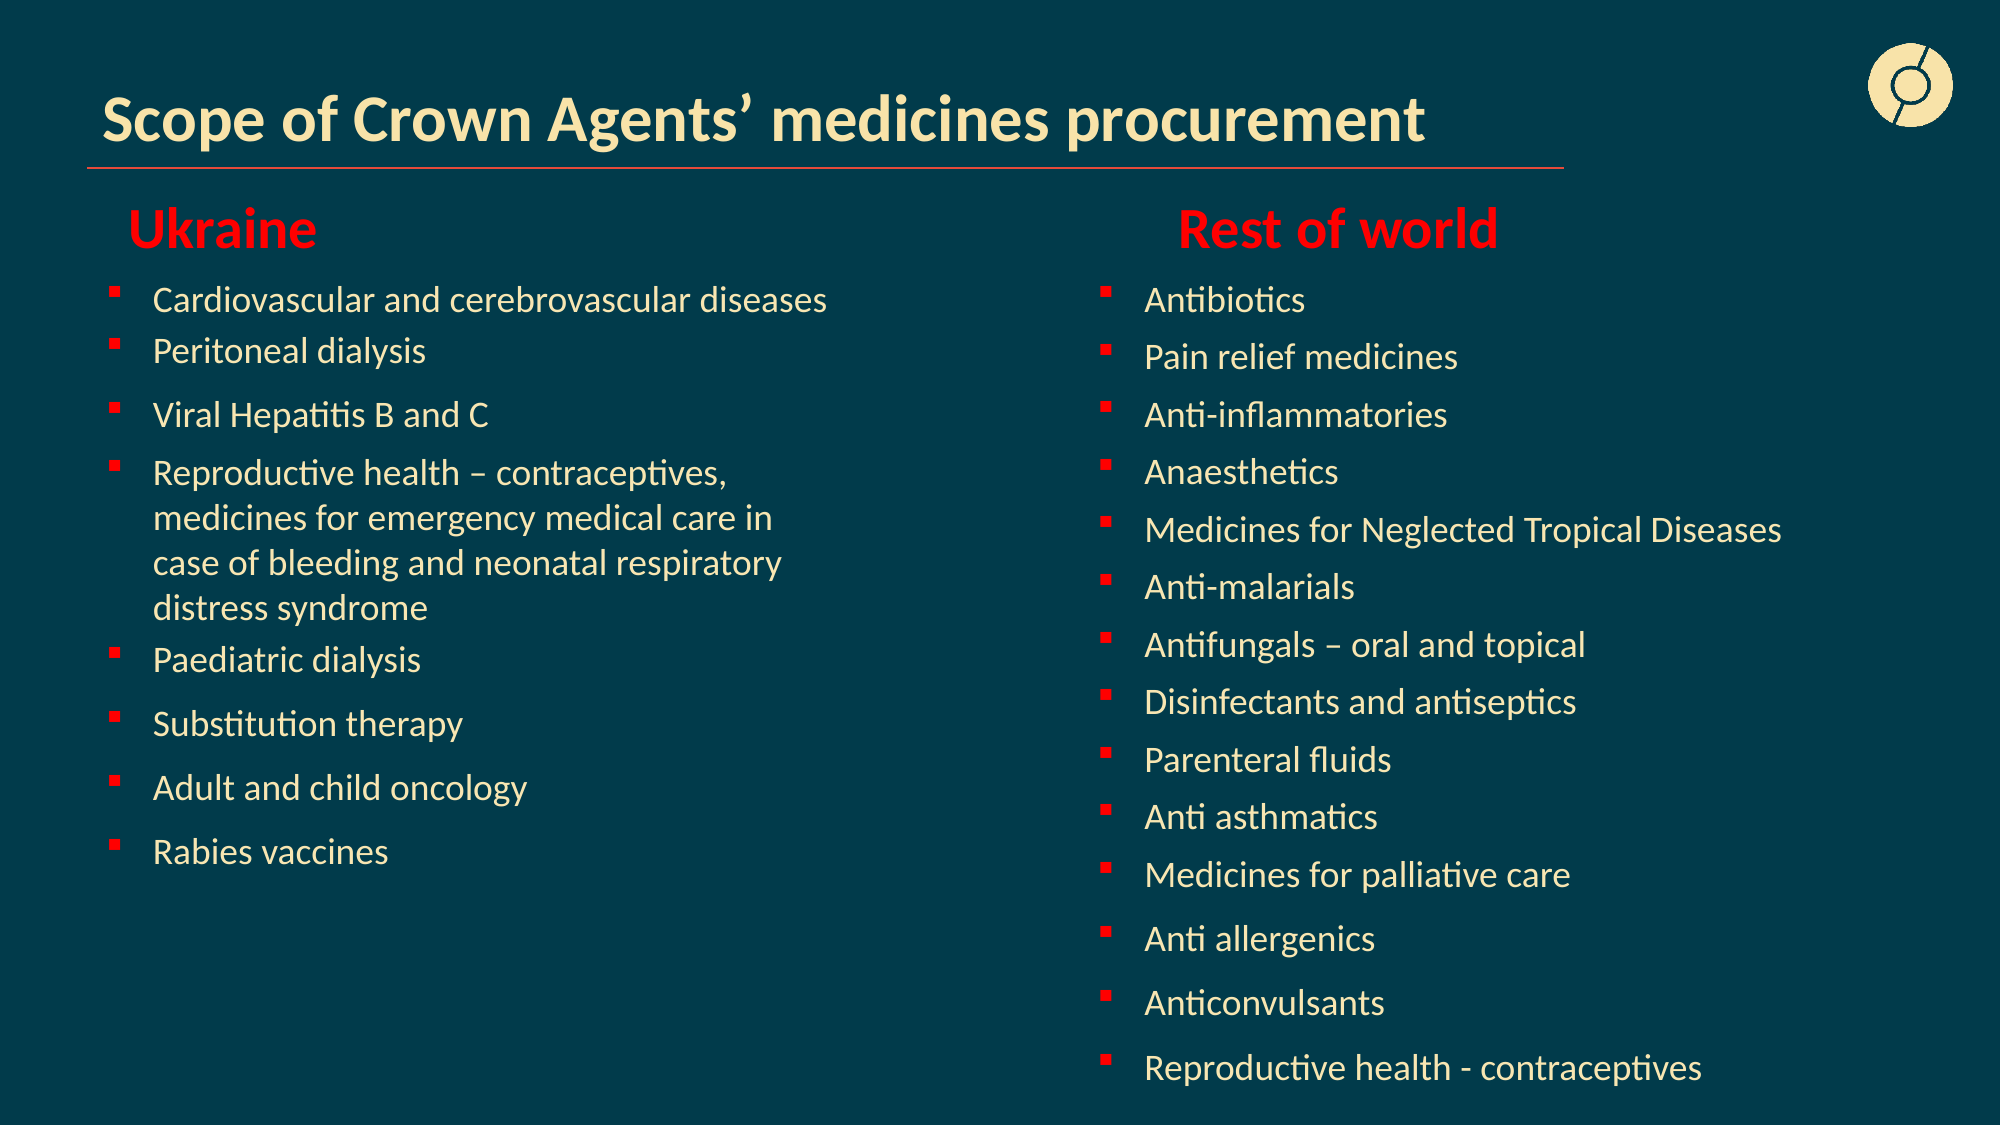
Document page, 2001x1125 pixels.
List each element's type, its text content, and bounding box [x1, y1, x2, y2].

picture [1895, 70, 1926, 101]
text_box Cardiovascular and cerebrovascular diseases Peritoneal dialysis Viral Hepatitis B and C Reproductive health – contraceptives, medicines for emergency medical care in case of bleeding and neonatal respiratory distress syndrome Paediatric dialysis Substitution therapy Adult and child oncology Rabies vaccines [91, 267, 859, 880]
text_box Ukraine Rest of world [114, 172, 1863, 317]
title Scope of Crown Agents’ medicines procurement [87, 77, 1532, 152]
picture [1897, 50, 1952, 126]
picture [1869, 44, 1925, 122]
text_box Antibiotics Pain relief medicines Anti-inflammatories Anaesthetics Medicines for Neglected Tropical Diseases Anti-malarials Antifungals – oral and topical Disinfectants and antiseptics Parenteral fluids Anti asthmatics Medicines for palliative care Anti allergenics Anticonvulsants Reproductive health - contraceptives [1082, 267, 1874, 1095]
